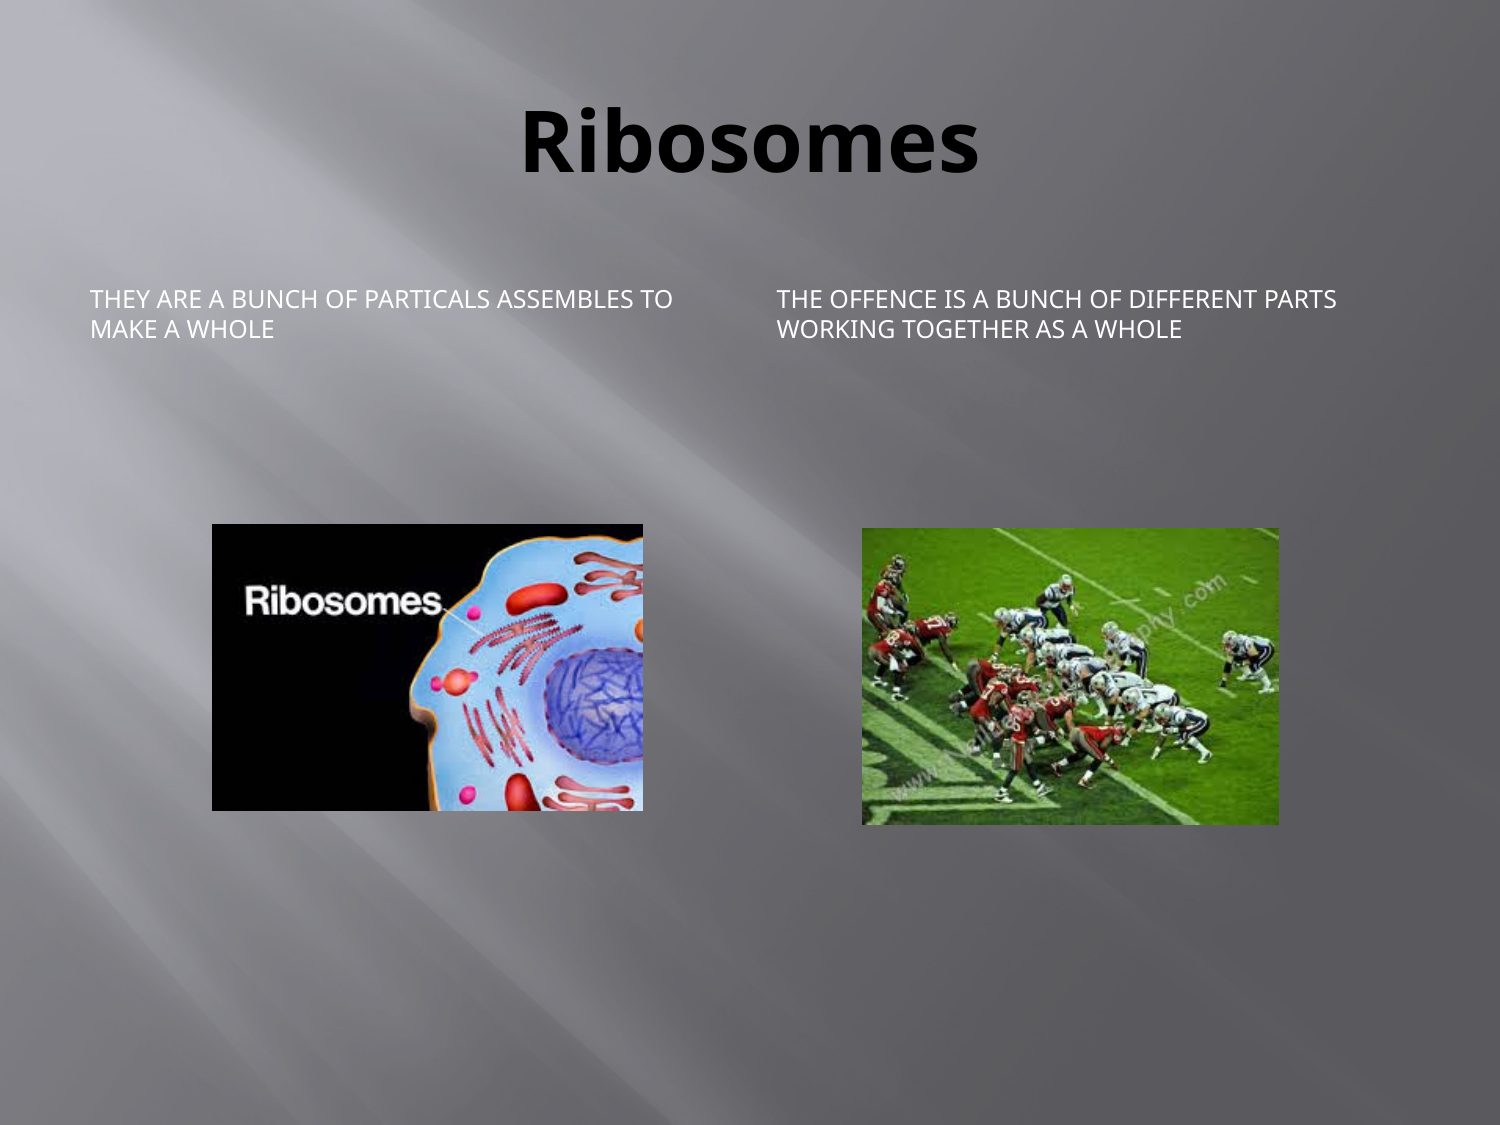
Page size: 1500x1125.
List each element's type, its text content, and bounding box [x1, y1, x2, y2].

picture [862, 527, 1279, 826]
list The offence is a bunch of different parts working together as a whole [761, 251, 1425, 375]
list They are a bunch of particals assembles to make a whole [75, 251, 738, 375]
picture [212, 524, 643, 812]
title Ribosomes [75, 44, 1425, 233]
